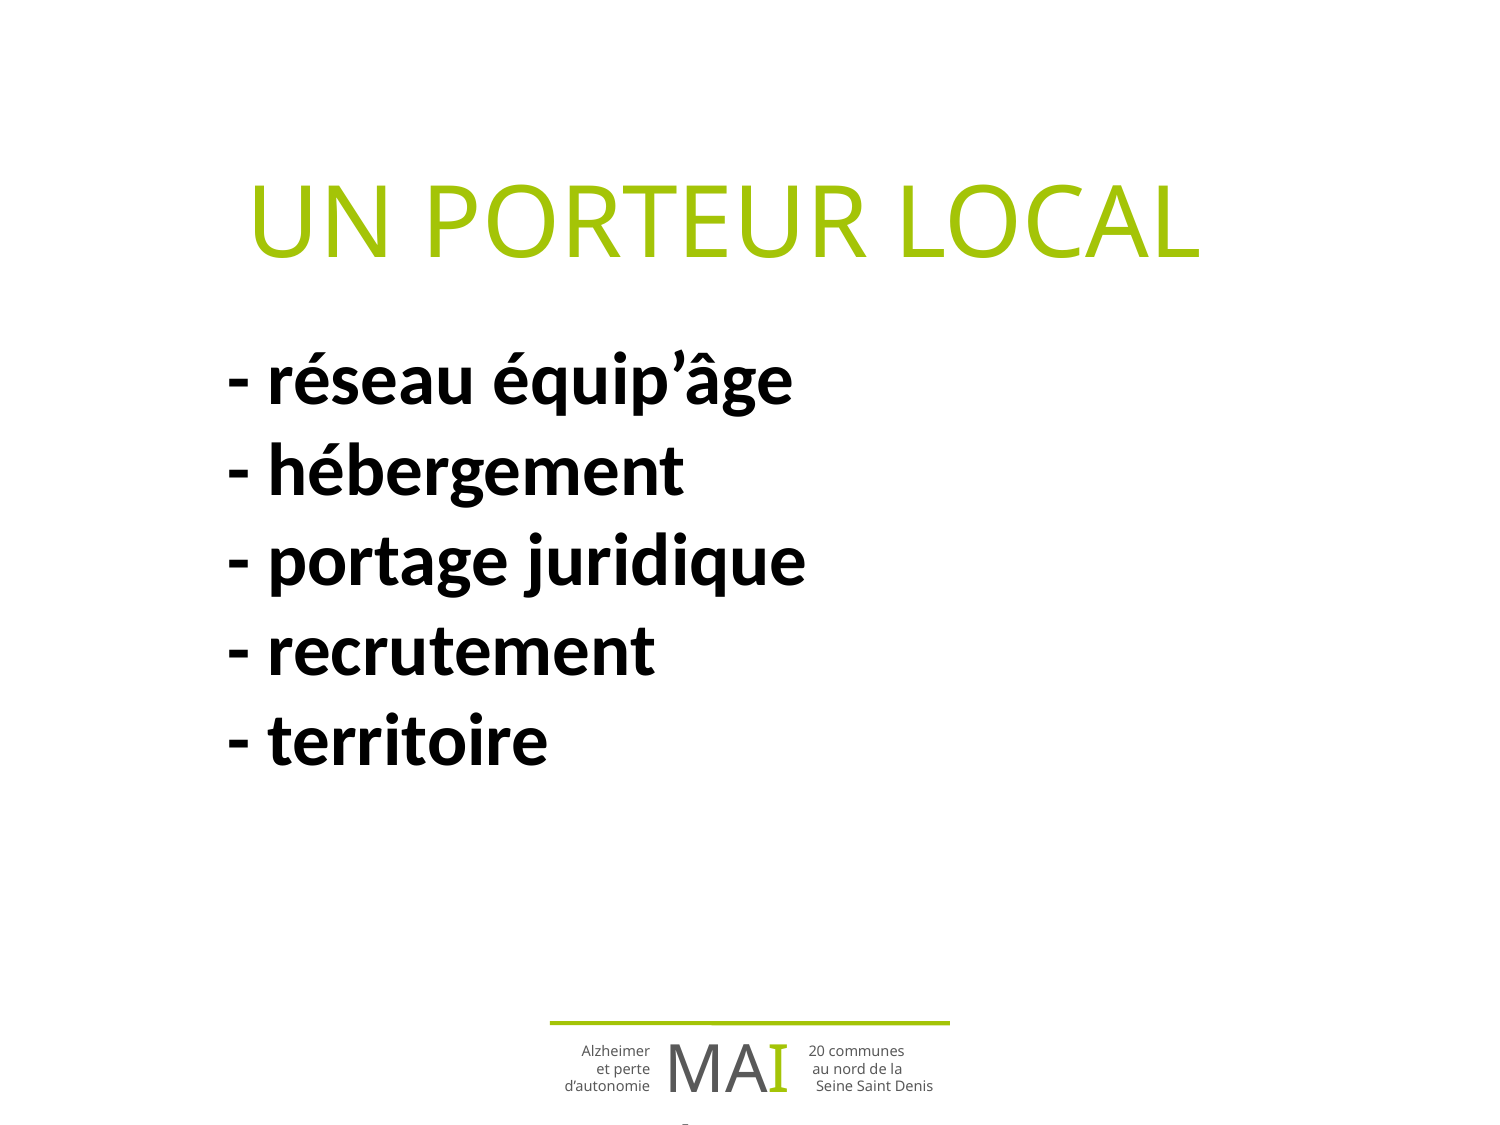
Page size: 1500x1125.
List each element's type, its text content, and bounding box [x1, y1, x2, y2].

text_box 20 communes au nord de la Seine Saint Denis [793, 1034, 975, 1123]
text_box MAIA [650, 1018, 838, 1113]
subtitle UN PORTEUR LOCAL [200, 149, 1250, 275]
title - réseau équip’âge - hébergement - portage juridique - recrutement - territoire [212, 350, 1400, 850]
text_box Alzheimer et perte d’autonomie [512, 1034, 669, 1123]
